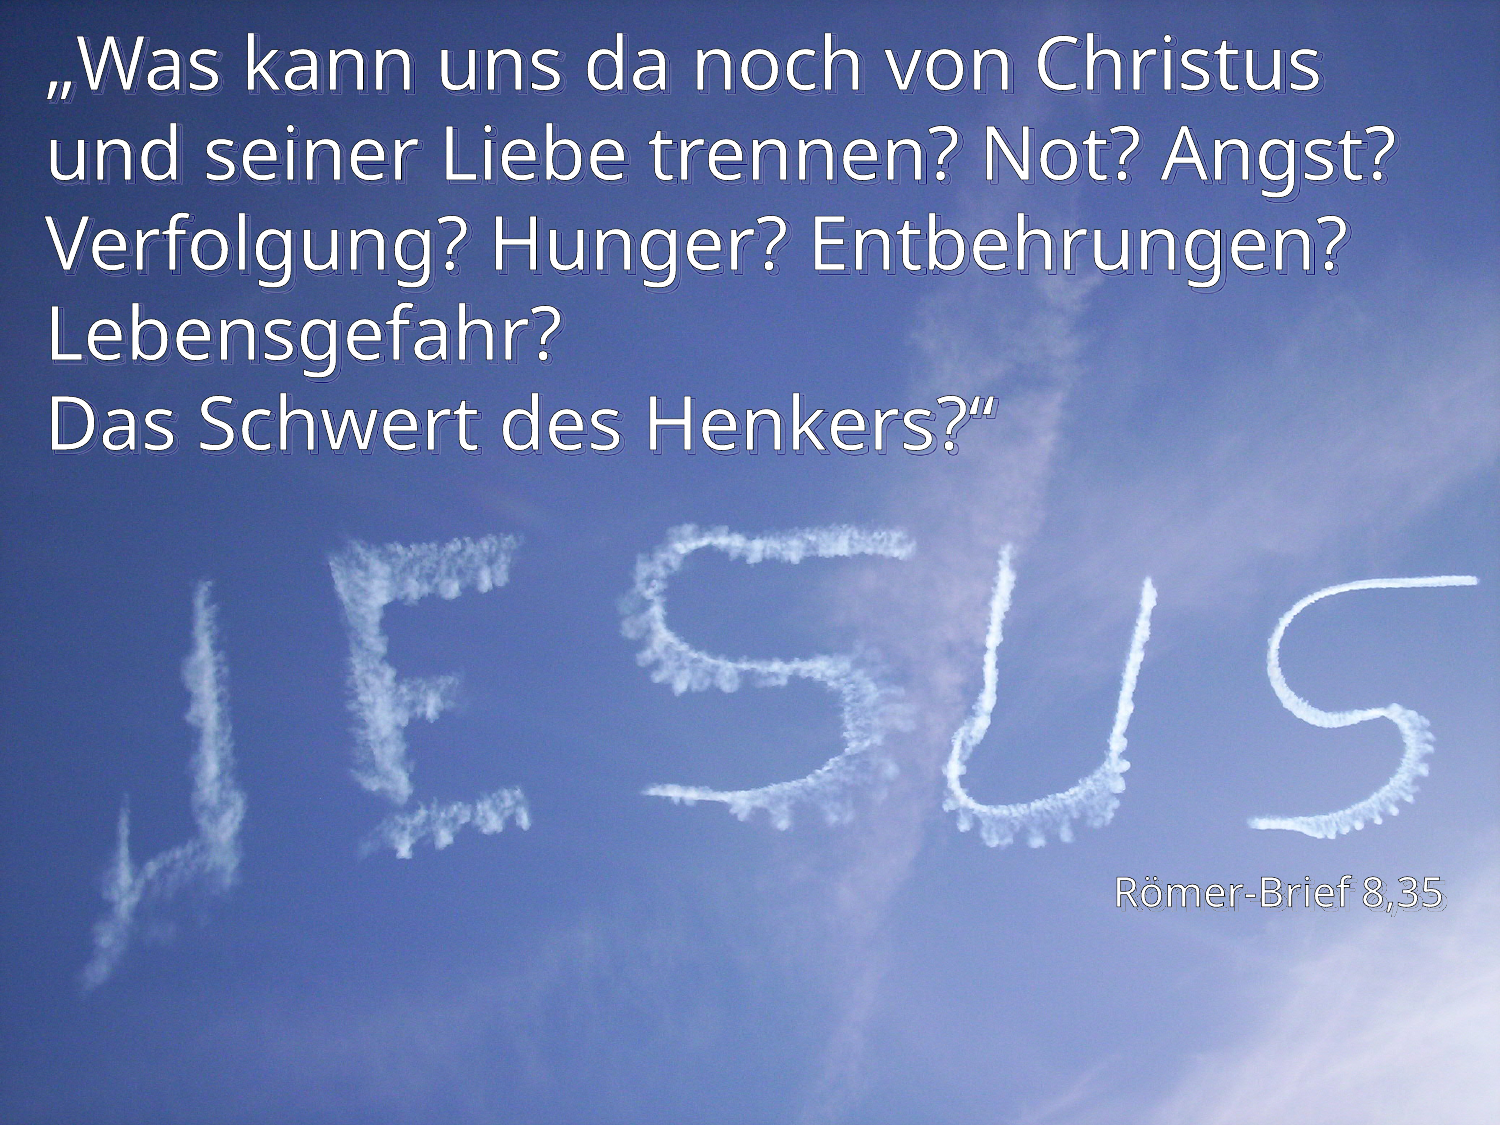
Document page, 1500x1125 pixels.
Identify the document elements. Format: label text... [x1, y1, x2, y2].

picture [0, 0, 1500, 1125]
text_box Römer-Brief 8,35 [147, 857, 1460, 923]
title „Was kann uns da noch von Christus und seiner Liebe trennen? Not? Angst? Verfolgung? Hunger? Entbehrungen? Lebensgefahr? Das Schwert des Henkers?“ [29, 6, 1471, 473]
